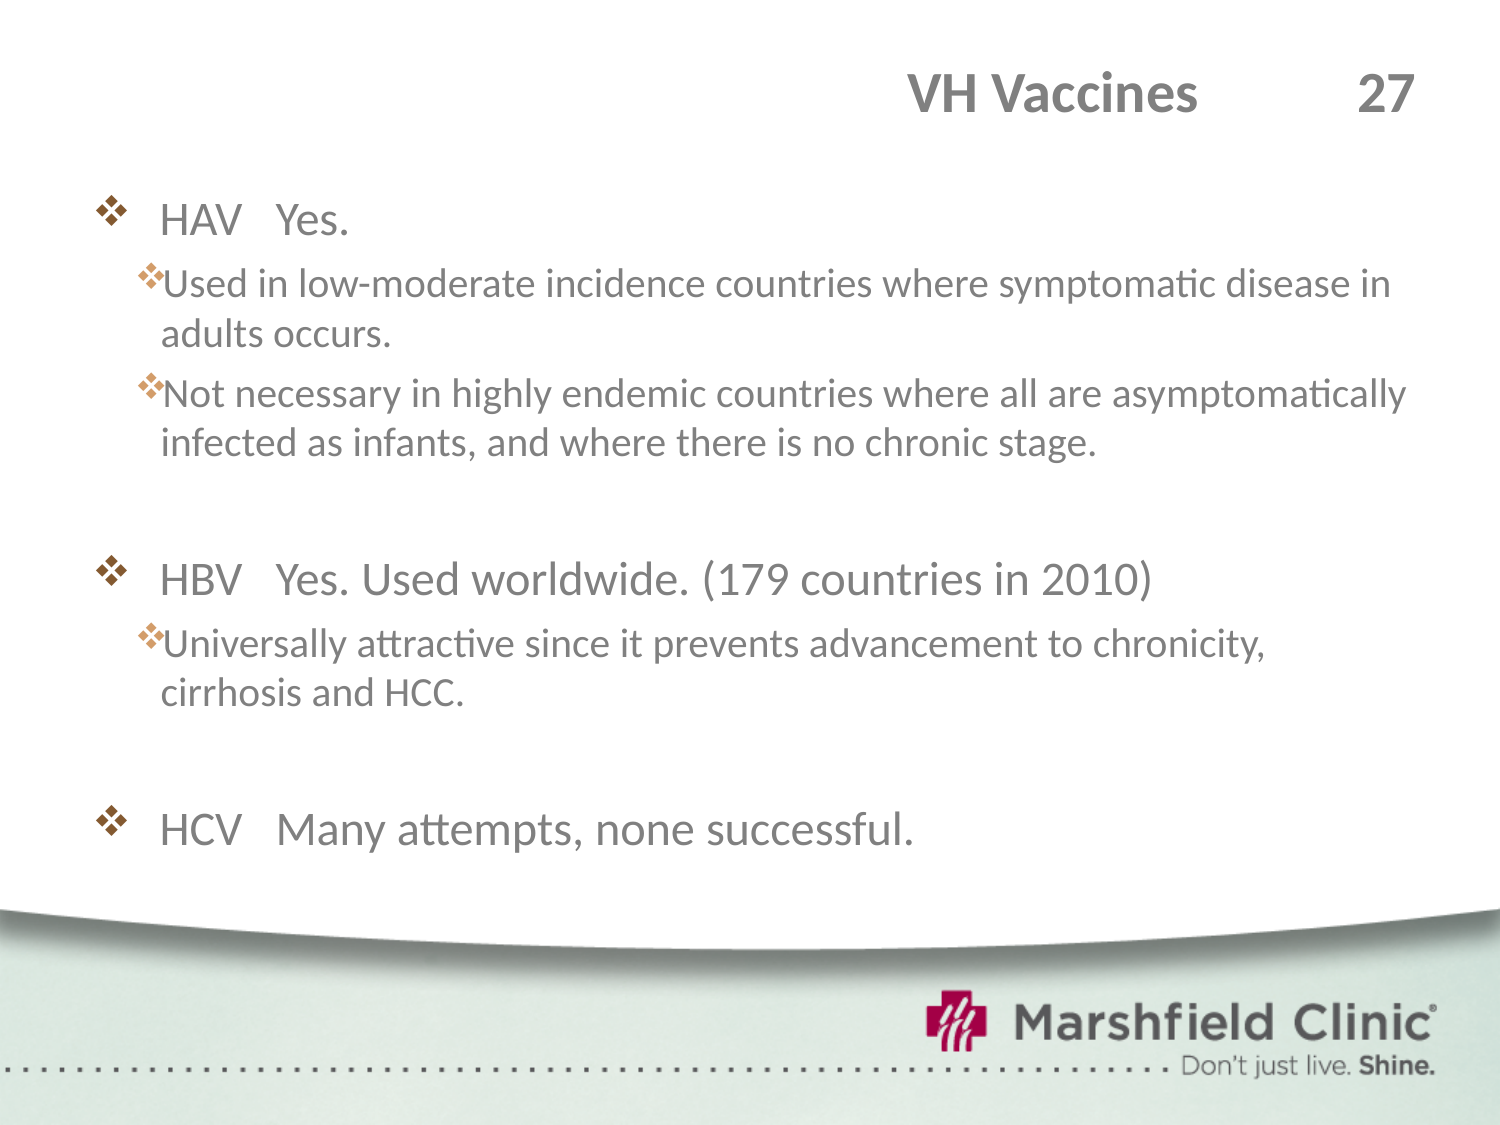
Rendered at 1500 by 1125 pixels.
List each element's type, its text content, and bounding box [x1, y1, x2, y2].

list HAV Yes. Used in low-moderate incidence countries where symptomatic disease in adults occurs. Not necessary in highly endemic countries where all are asymptomatically infected as infants, and where there is no chronic stage. HBV Yes. Used worldwide. (179 countries in 2010) Universally attractive since it prevents advancement to chronicity, cirrhosis and HCC. HCV Many attempts, none successful. [77, 179, 1430, 912]
picture [0, 0, 1500, 1125]
title VH Vaccines 27 [78, 34, 1432, 132]
